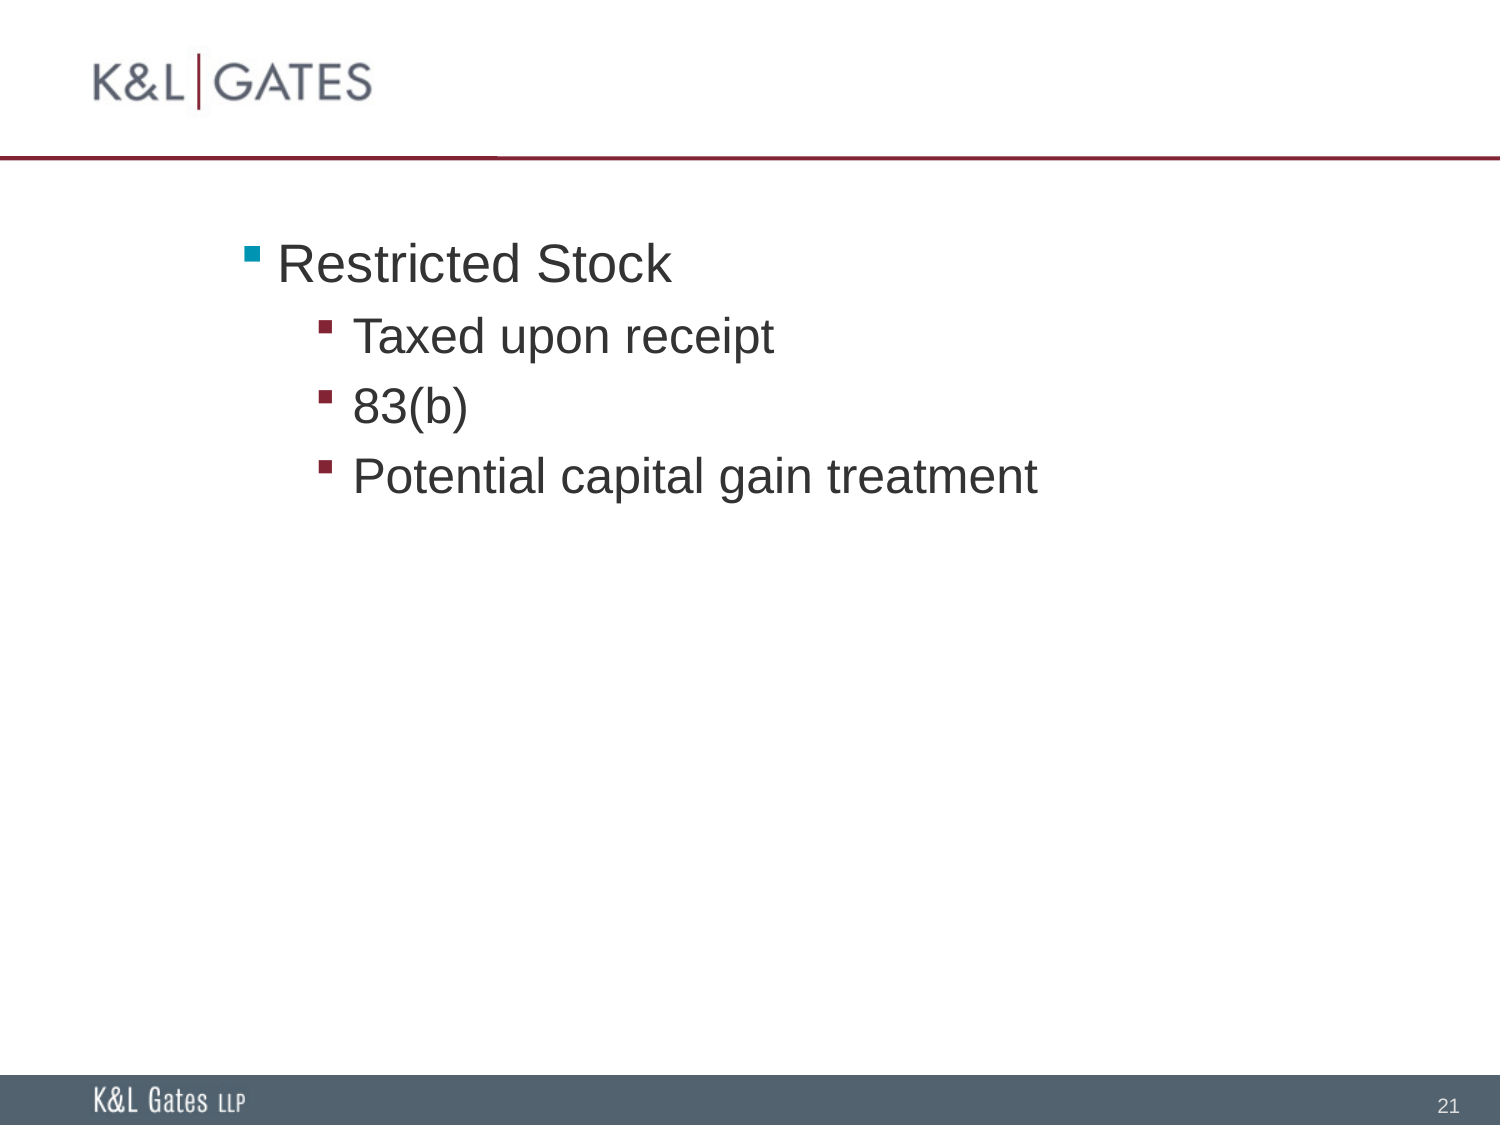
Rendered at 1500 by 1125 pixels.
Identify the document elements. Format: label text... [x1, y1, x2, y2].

picture [0, 0, 1498, 119]
list Restricted Stock Taxed upon receipt 83(b) Potential capital gain treatment [74, 149, 1413, 519]
picture [0, 1075, 1500, 1125]
